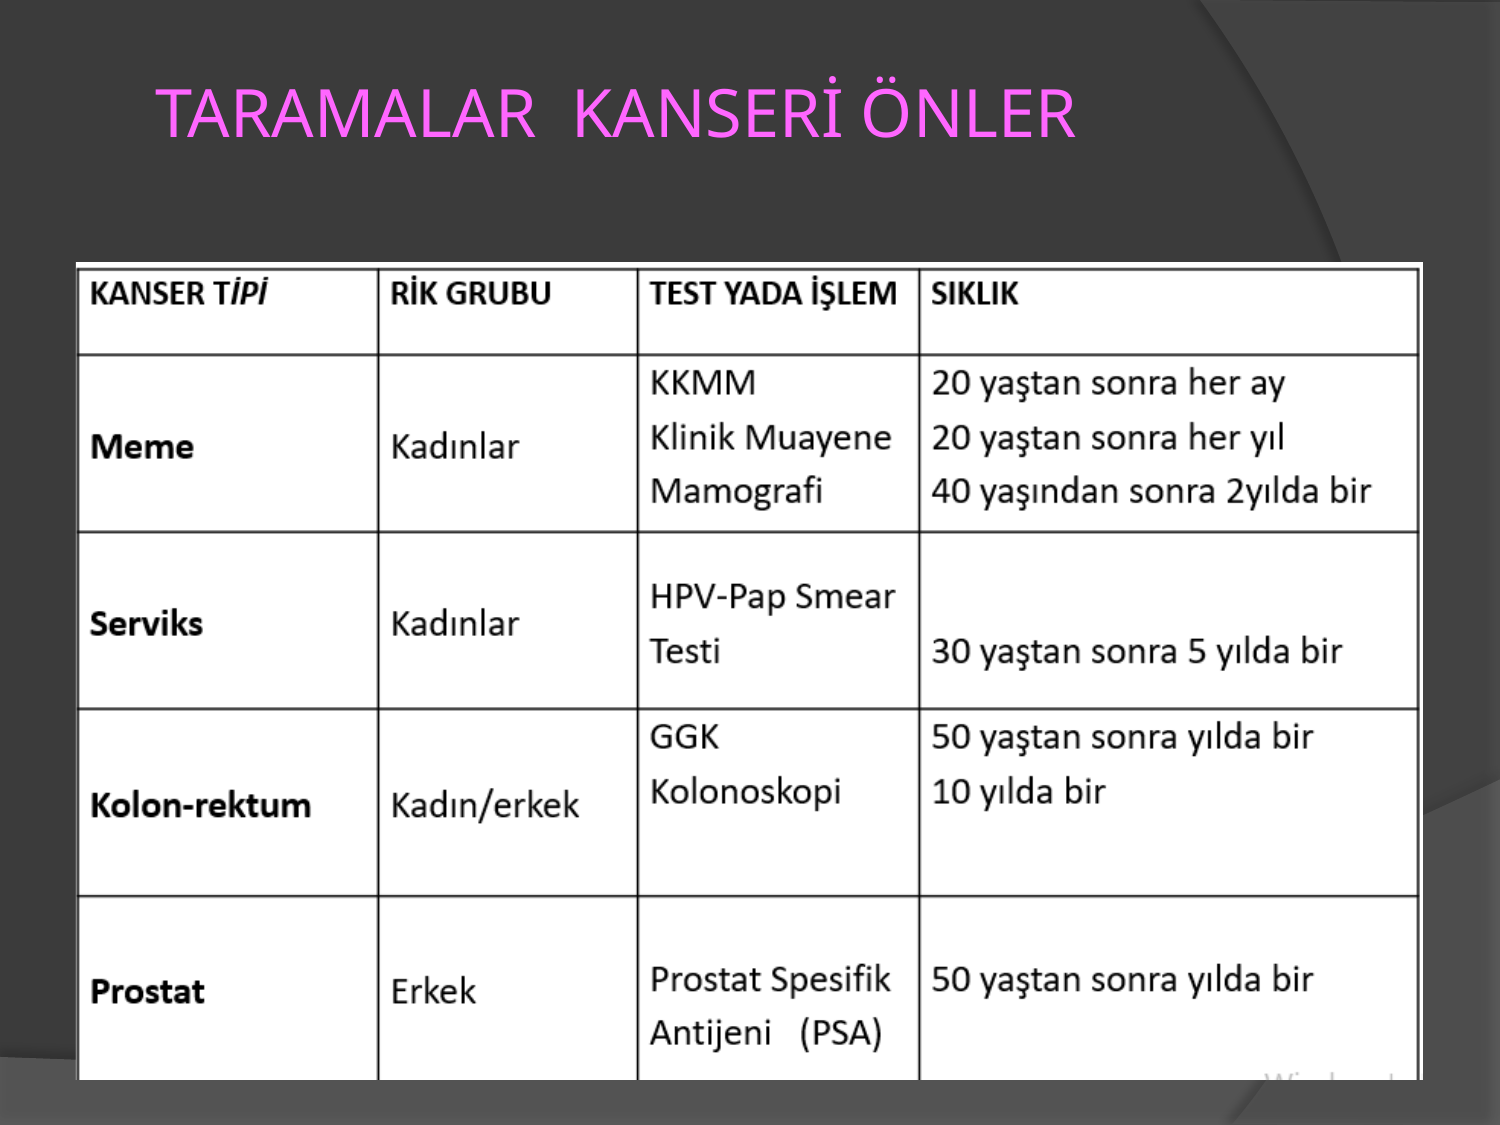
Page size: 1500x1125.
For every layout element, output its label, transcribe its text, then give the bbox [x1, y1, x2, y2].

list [75, 262, 1424, 1081]
title TARAMALAR KANSERİ ÖNLER [147, 45, 1300, 254]
